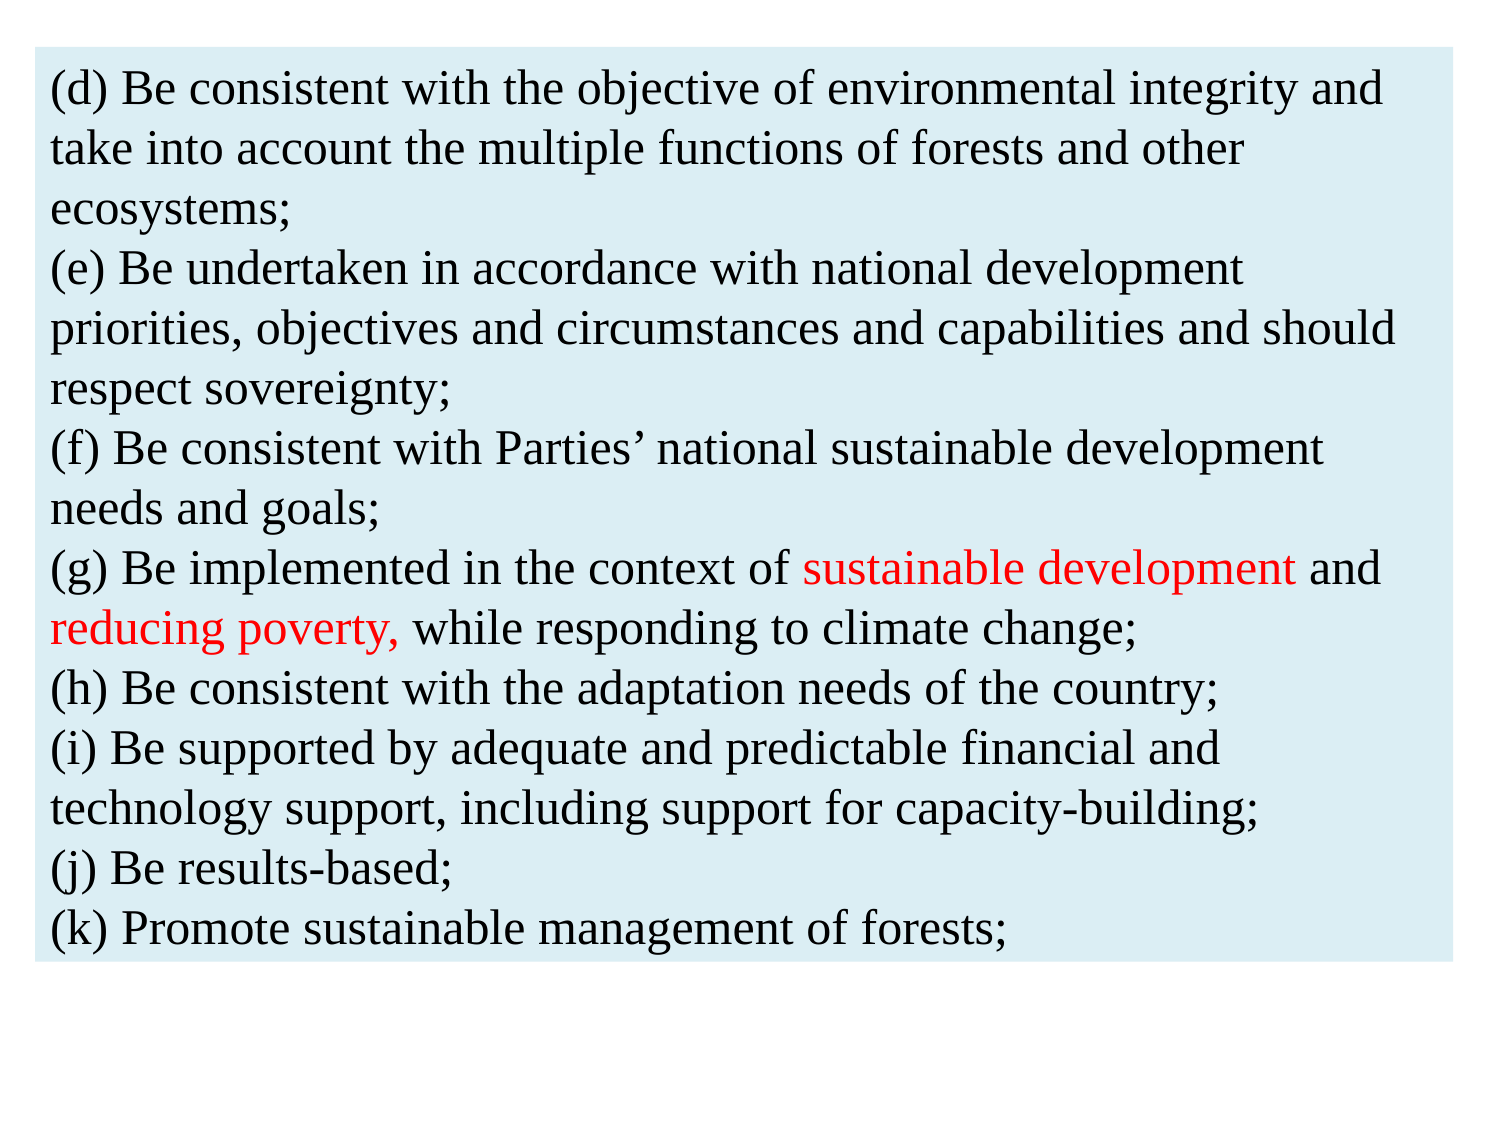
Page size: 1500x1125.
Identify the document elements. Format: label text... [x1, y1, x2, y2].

text_box (d) Be consistent with the objective of environmental integrity and take into account the multiple functions of forests and other ecosystems; (e) Be undertaken in accordance with national development priorities, objectives and circumstances and capabilities and should respect sovereignty; (f) Be consistent with Parties’ national sustainable development needs and goals; (g) Be implemented in the context of sustainable development and reducing poverty, while responding to climate change; (h) Be consistent with the adaptation needs of the country; (i) Be supported by adequate and predictable financial and technology support, including support for capacity-building; (j) Be results-based; (k) Promote sustainable management of forests; [35, 46, 1454, 962]
